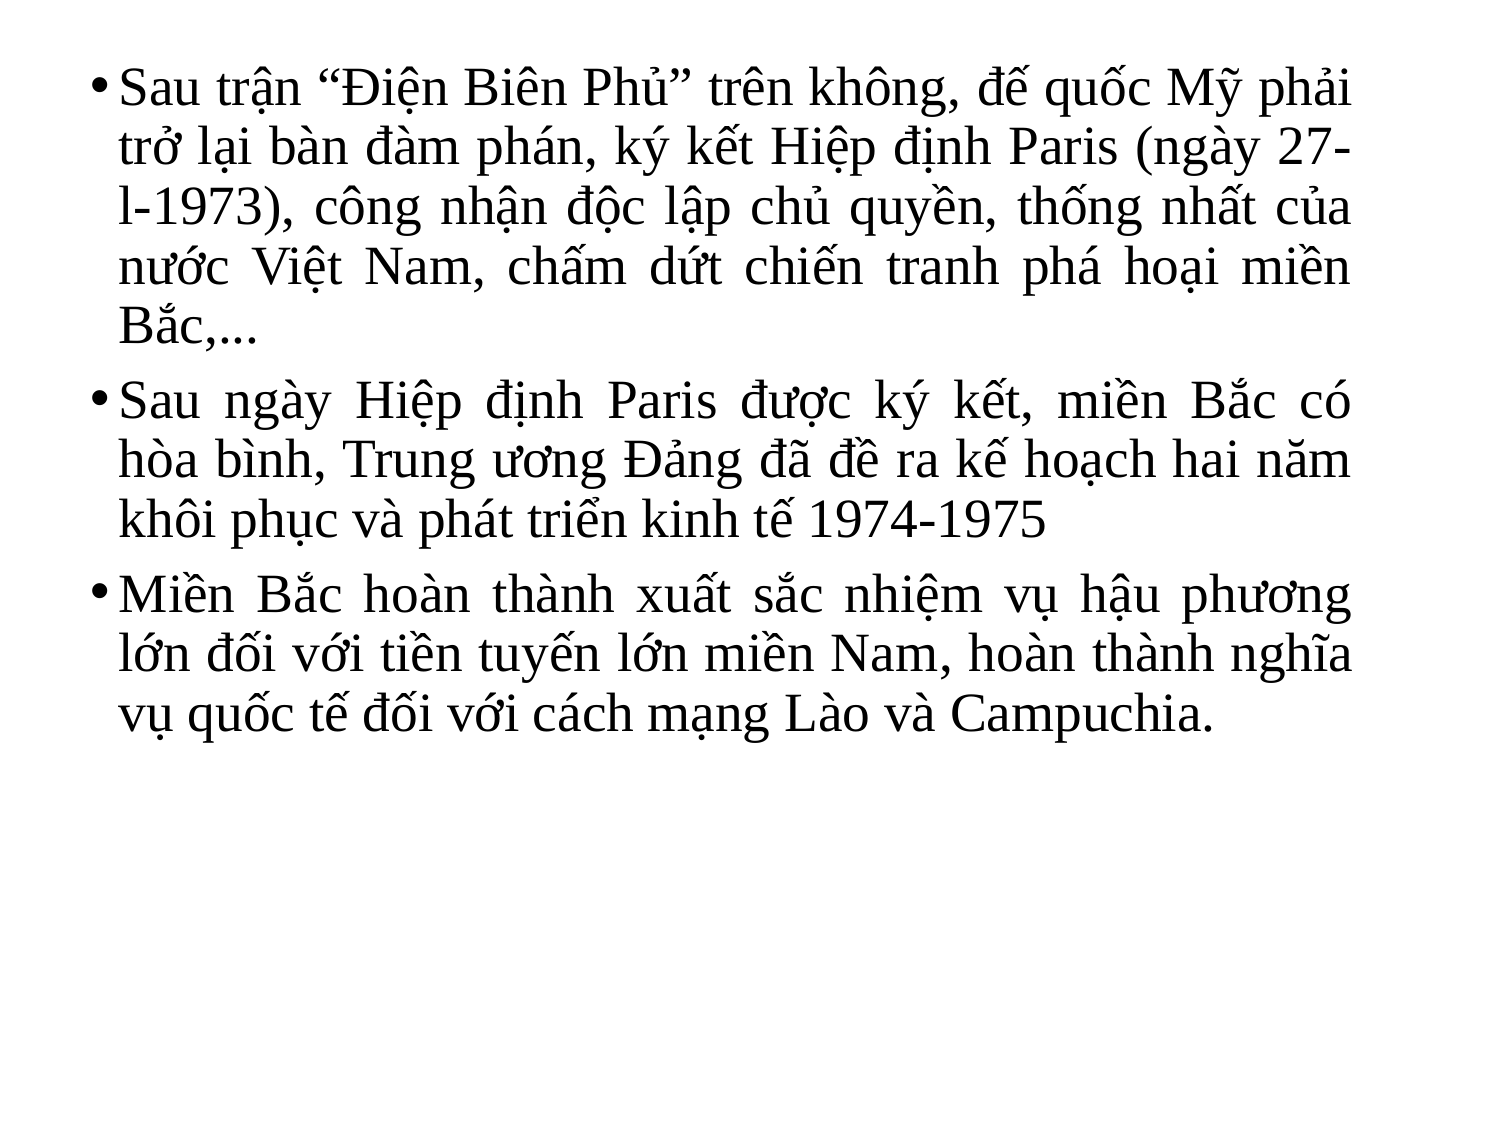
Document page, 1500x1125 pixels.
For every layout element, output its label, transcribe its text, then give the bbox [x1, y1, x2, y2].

list Sau trận “Điện Biên Phủ” trên không, đế quốc Mỹ phải trở lại bàn đàm phán, ký kết Hiệp định Paris (ngày 27-l-1973), công nhận độc lập chủ quyền, thống nhất của nước Việt Nam, chấm dứt chiến tranh phá hoại miền Bắc,... Sau ngày Hiệp định Paris được ký kết, miền Bắc có hòa bình, Trung ương Đảng đã đề ra kế hoạch hai năm khôi phục và phát triển kinh tế 1974-1975 Miền Bắc hoàn thành xuất sắc nhiệm vụ hậu phương lớn đối với tiền tuyến lớn miền Nam, hoàn thành nghĩa vụ quốc tế đối với cách mạng Lào và Campuchia. [75, 50, 1369, 764]
